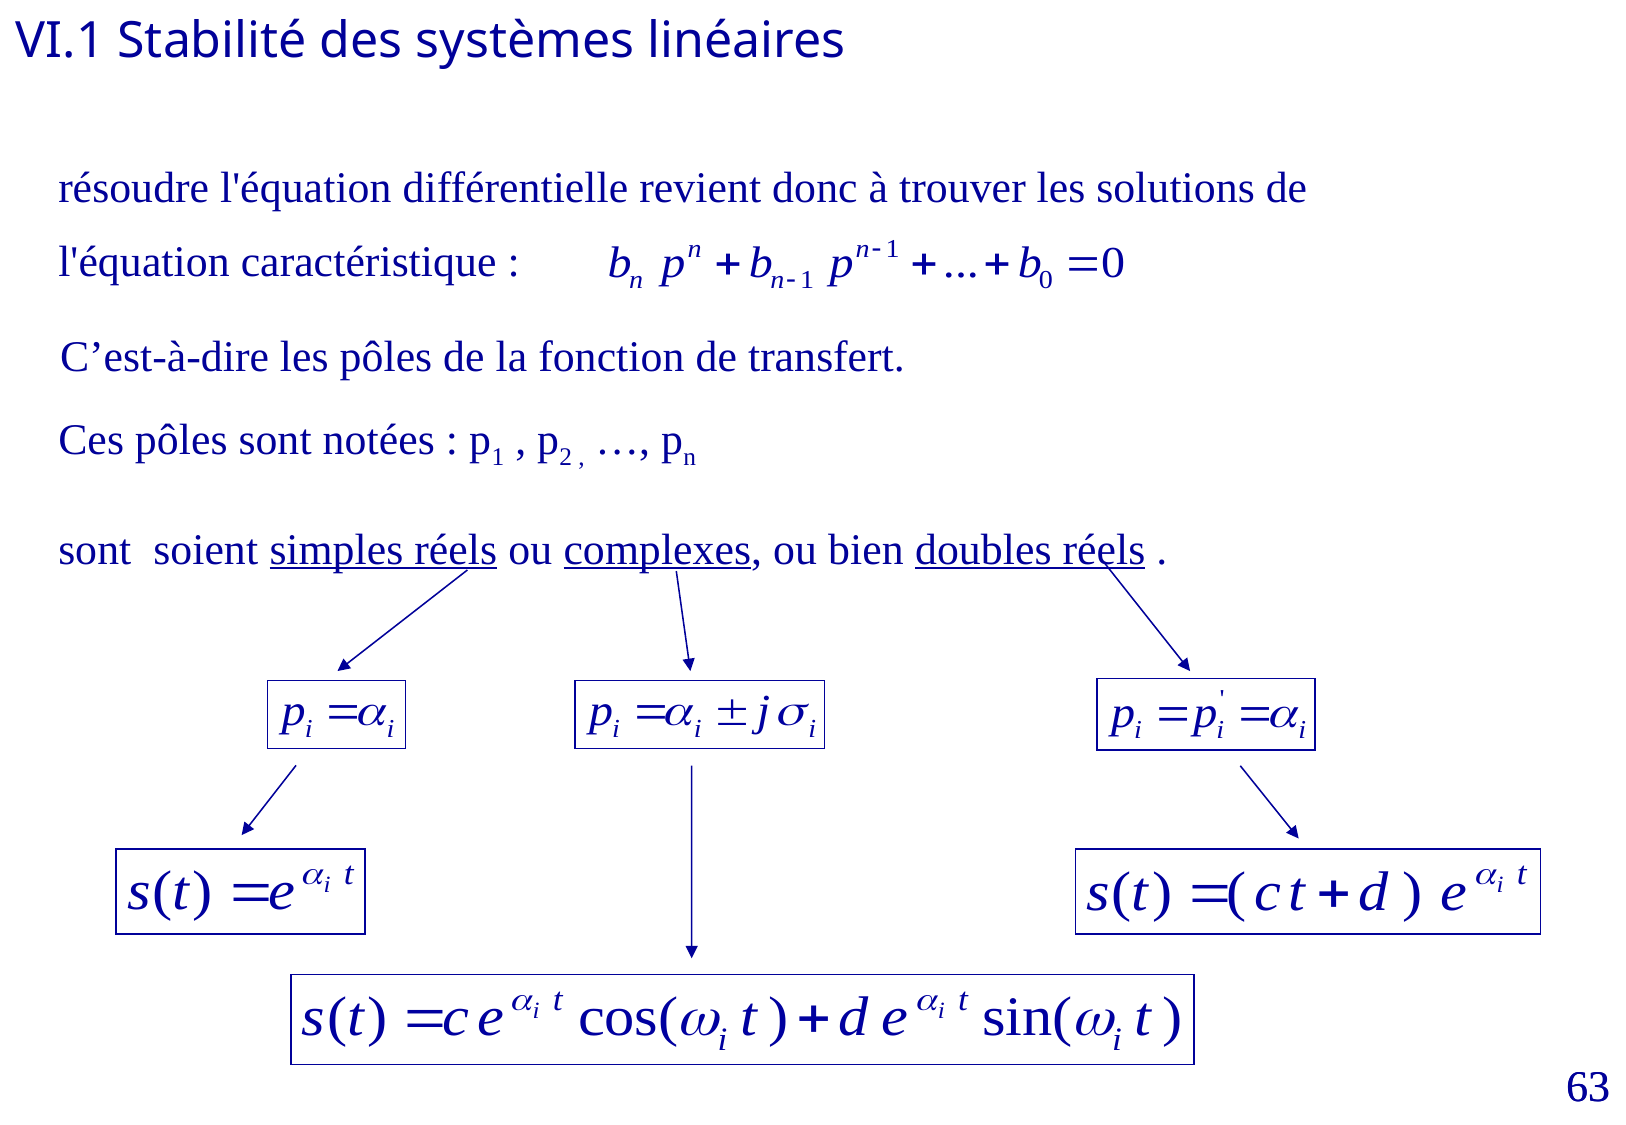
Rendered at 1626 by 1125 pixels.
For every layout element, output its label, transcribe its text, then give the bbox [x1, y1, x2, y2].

text_box [241, 765, 297, 836]
text_box [337, 569, 468, 672]
text_box [676, 571, 695, 672]
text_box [291, 974, 1194, 1064]
text_box résoudre l'équation différentielle revient donc à trouver les solutions de l'équation caractéristique : [42, 124, 1625, 294]
text_box sont soient simples réels ou complexes, ou bien doubles réels . [42, 512, 1625, 581]
slide_number 63 [1245, 1050, 1625, 1125]
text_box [268, 680, 405, 749]
text_box [1105, 563, 1191, 672]
text_box [1240, 765, 1299, 839]
text_box [685, 765, 698, 959]
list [116, 849, 365, 934]
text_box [1097, 679, 1315, 750]
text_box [601, 229, 1135, 300]
text_box Ces pôles sont notées : p1 , p2 , …, pn [42, 402, 1261, 479]
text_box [575, 680, 825, 749]
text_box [1076, 849, 1540, 934]
text_box C’est-à-dire les pôles de la fonction de transfert. [44, 294, 948, 389]
text_box VI.1 Stabilité des systèmes linéaires [0, 0, 1341, 76]
